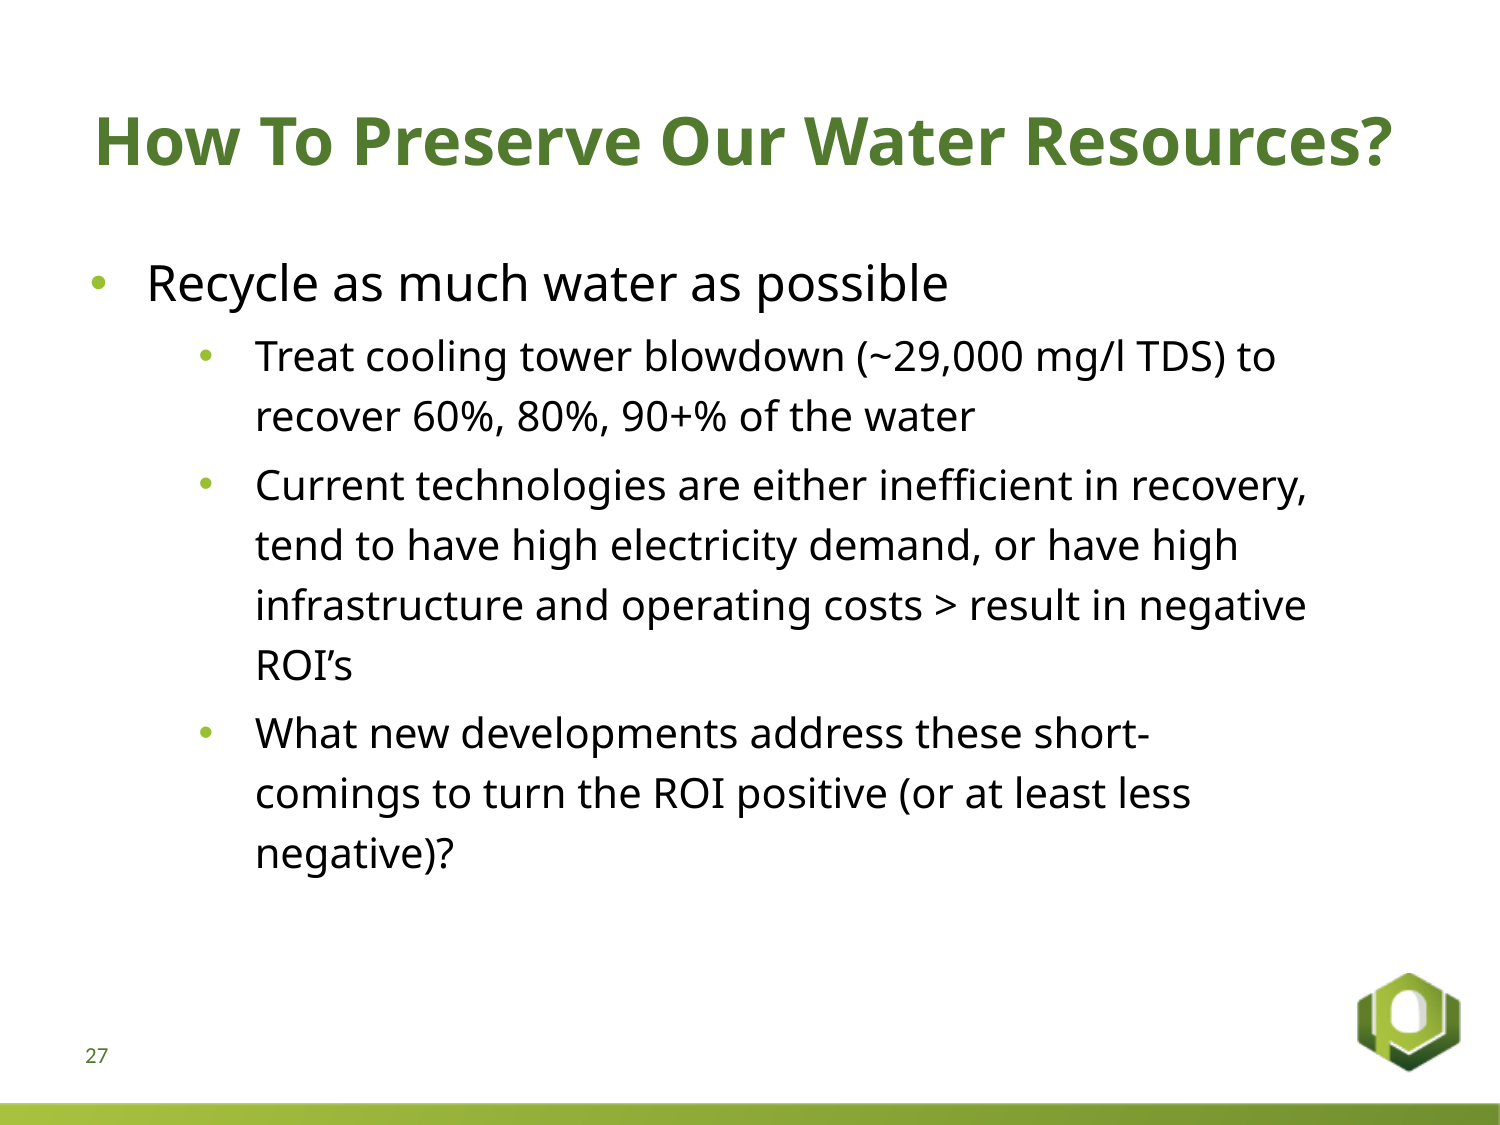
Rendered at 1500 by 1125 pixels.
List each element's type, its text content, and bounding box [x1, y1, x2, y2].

slide_number 27 [71, 1021, 149, 1088]
picture [0, 973, 1500, 1125]
title How To Preserve Our Water Resources? [50, 45, 1438, 233]
text_box Recycle as much water as possible Treat cooling tower blowdown (~29,000 mg/l TDS) to recover 60%, 80%, 90+% of the water Current technologies are either inefficient in recovery, tend to have high electricity demand, or have high infrastructure and operating costs > result in negative ROI’s What new developments address these short-comings to turn the ROI positive (or at least less negative)? [75, 232, 1325, 1080]
